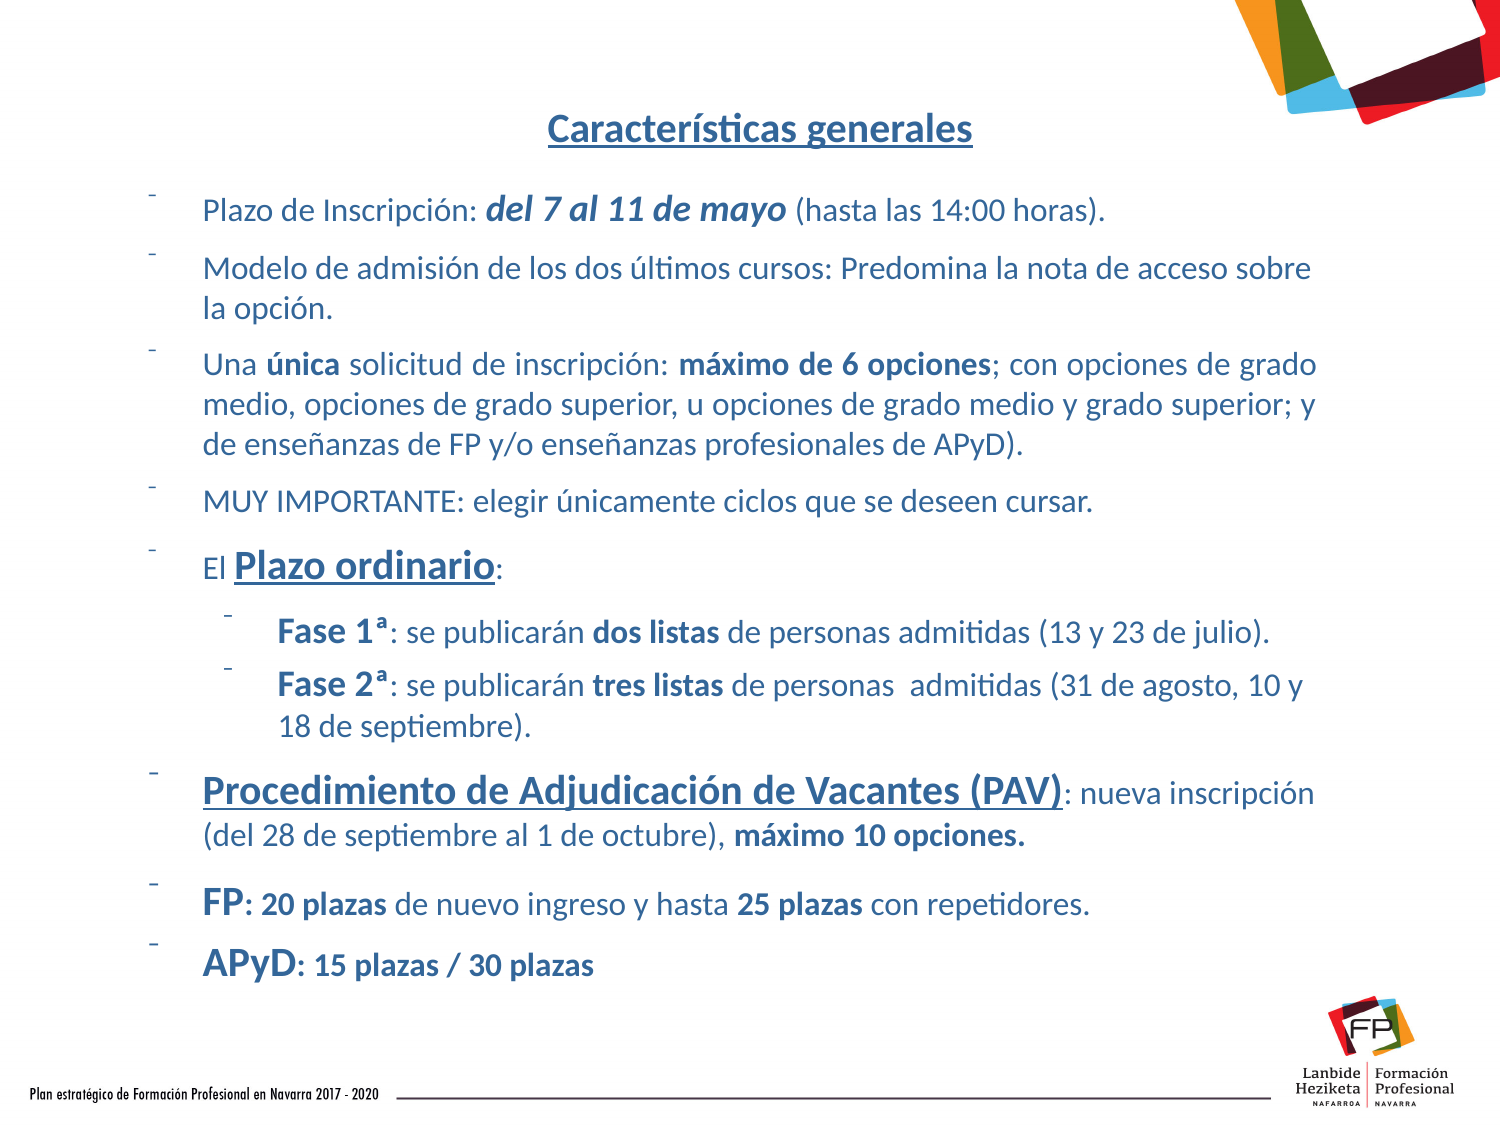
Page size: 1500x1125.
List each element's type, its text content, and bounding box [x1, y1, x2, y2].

text_box Características generales Plazo de Inscripción: del 7 al 11 de mayo (hasta las 14:00 horas). Modelo de admisión de los dos últimos cursos: Predomina la nota de acceso sobre la opción. Una única solicitud de inscripción: máximo de 6 opciones; con opciones de grado medio, opciones de grado superior, u opciones de grado medio y grado superior; y de enseñanzas de FP y/o enseñanzas profesionales de APyD). MUY IMPORTANTE: elegir únicamente ciclos que se deseen cursar. El Plazo ordinario: Fase 1ª: se publicarán dos listas de personas admitidas (13 y 23 de julio). Fase 2ª: se publicarán tres listas de personas admitidas (31 de agosto, 10 y 18 de septiembre). Procedimiento de Adjudicación de Vacantes (PAV): nueva inscripción (del 28 de septiembre al 1 de octubre), máximo 10 opciones. FP: 20 plazas de nuevo ingreso y hasta 25 plazas con repetidores. APyD: 15 plazas / 30 plazas [56, 93, 1333, 992]
picture [0, 0, 1500, 1125]
